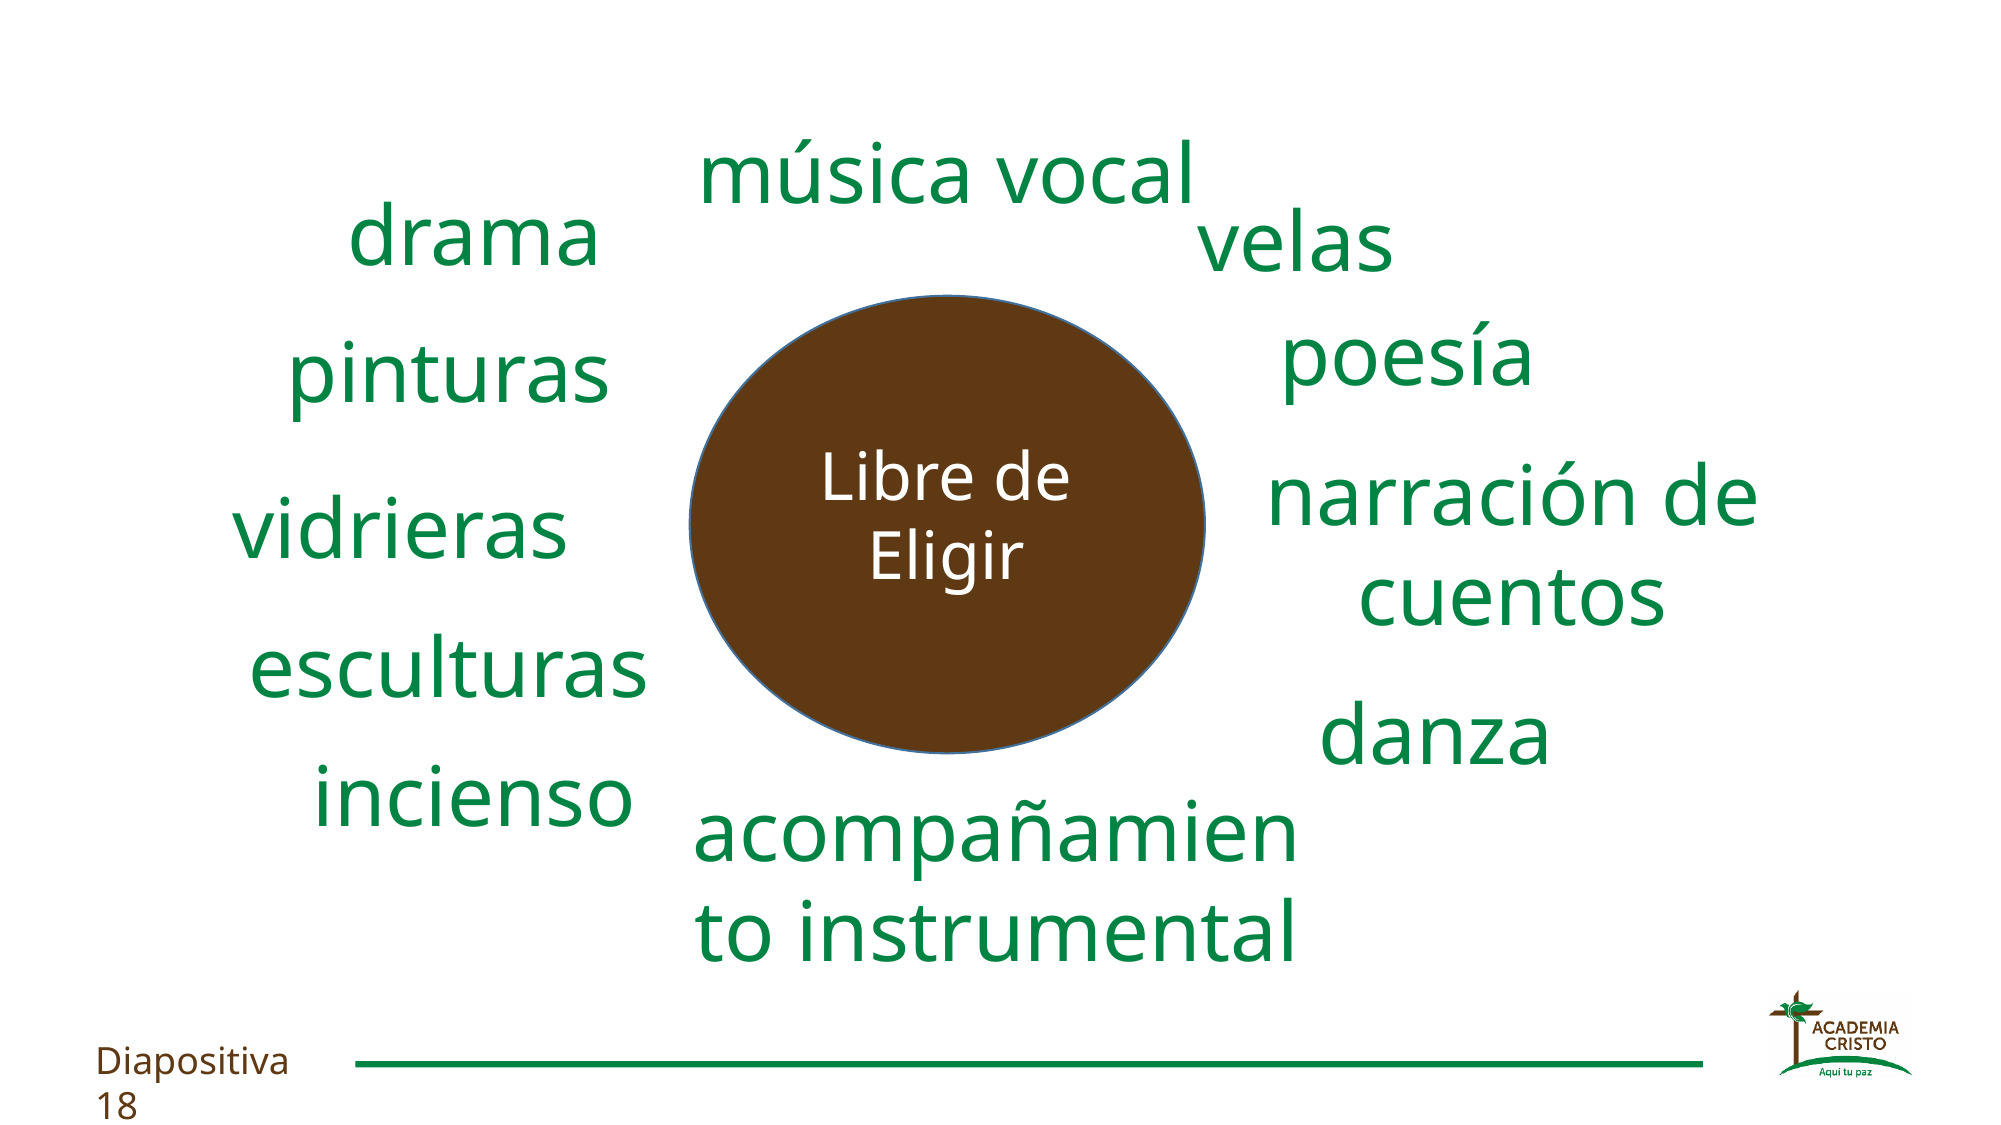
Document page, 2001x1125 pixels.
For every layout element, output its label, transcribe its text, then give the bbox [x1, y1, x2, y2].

text_box poesía [1135, 294, 1680, 410]
text_box música vocal [675, 112, 1220, 228]
text_box [689, 295, 1205, 754]
picture [1760, 984, 1922, 1091]
text_box acompañamiento instrumental [668, 770, 1325, 986]
text_box pinturas [177, 312, 722, 428]
text_box velas [1024, 180, 1569, 296]
text_box drama [202, 174, 747, 290]
text_box Libre de Eligir [780, 425, 1112, 601]
text_box vidrieras [129, 467, 674, 583]
text_box esculturas [177, 606, 722, 722]
text_box narración de cuentos [1240, 435, 1785, 650]
text_box Diapositiva 18 [80, 1029, 326, 1125]
text_box danza [1164, 673, 1708, 789]
text_box incienso [202, 735, 747, 851]
